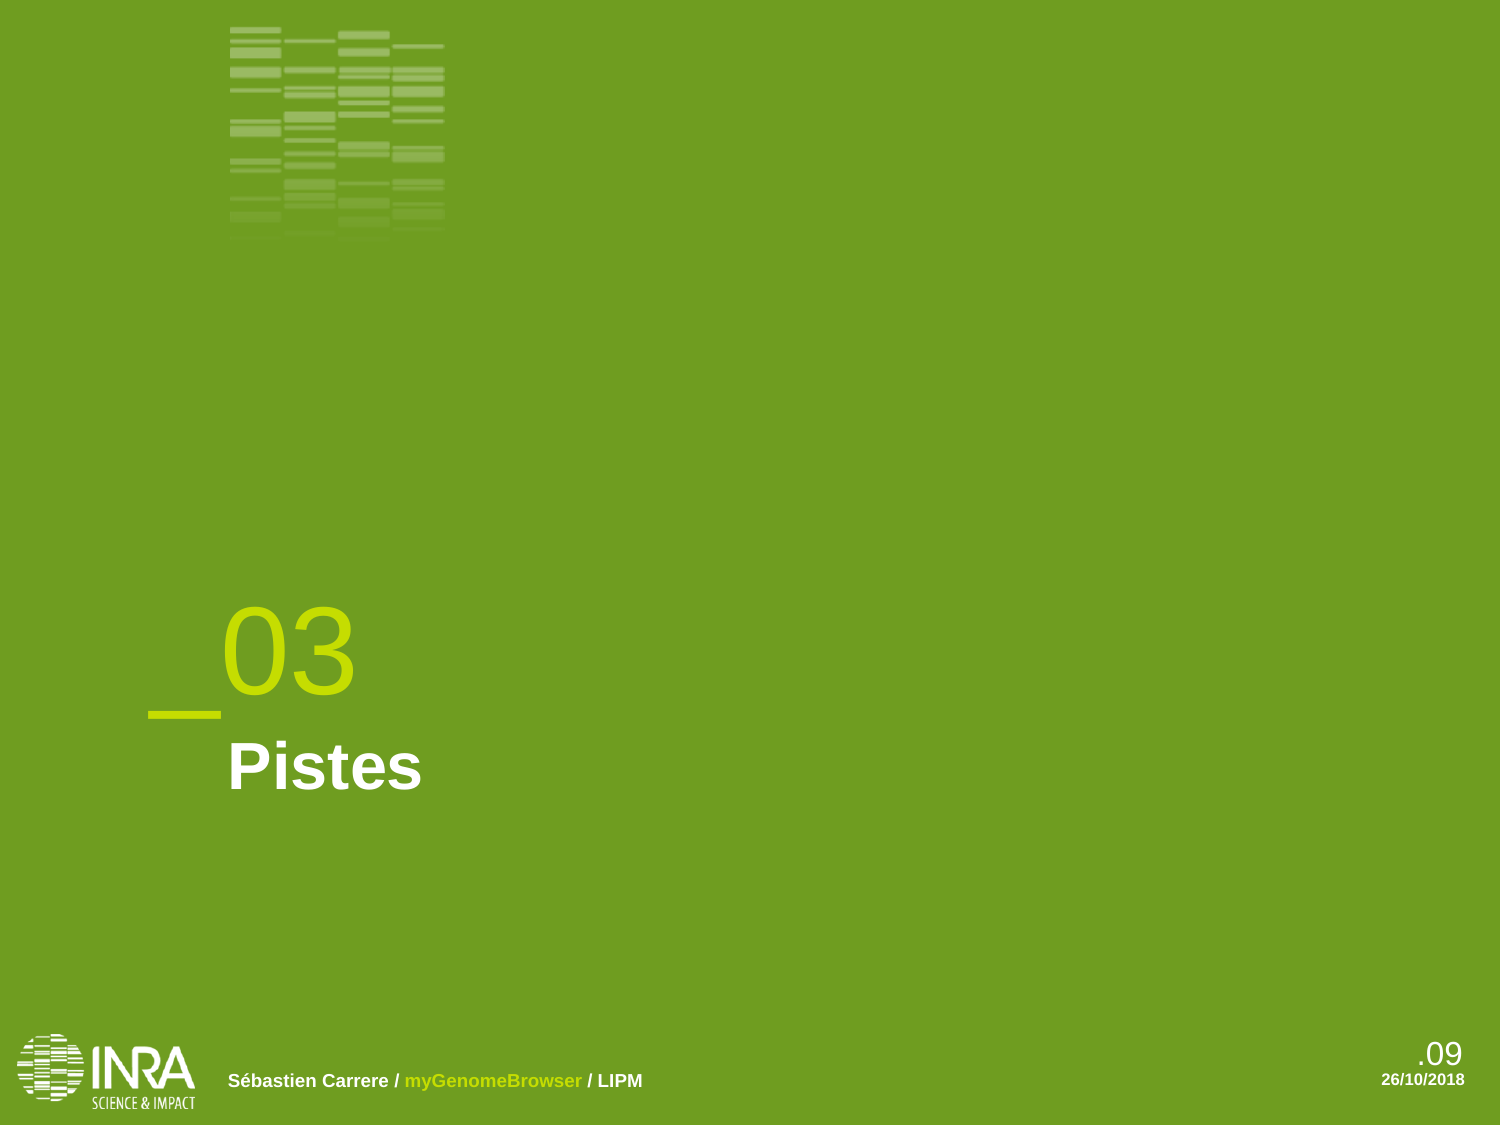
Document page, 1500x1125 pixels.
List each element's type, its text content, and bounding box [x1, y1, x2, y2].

text_box _03 [135, 562, 526, 728]
text_box Pistes [213, 715, 1324, 811]
text_box .09 [1293, 1024, 1478, 1066]
picture [17, 1034, 195, 1109]
picture [230, 7, 445, 348]
